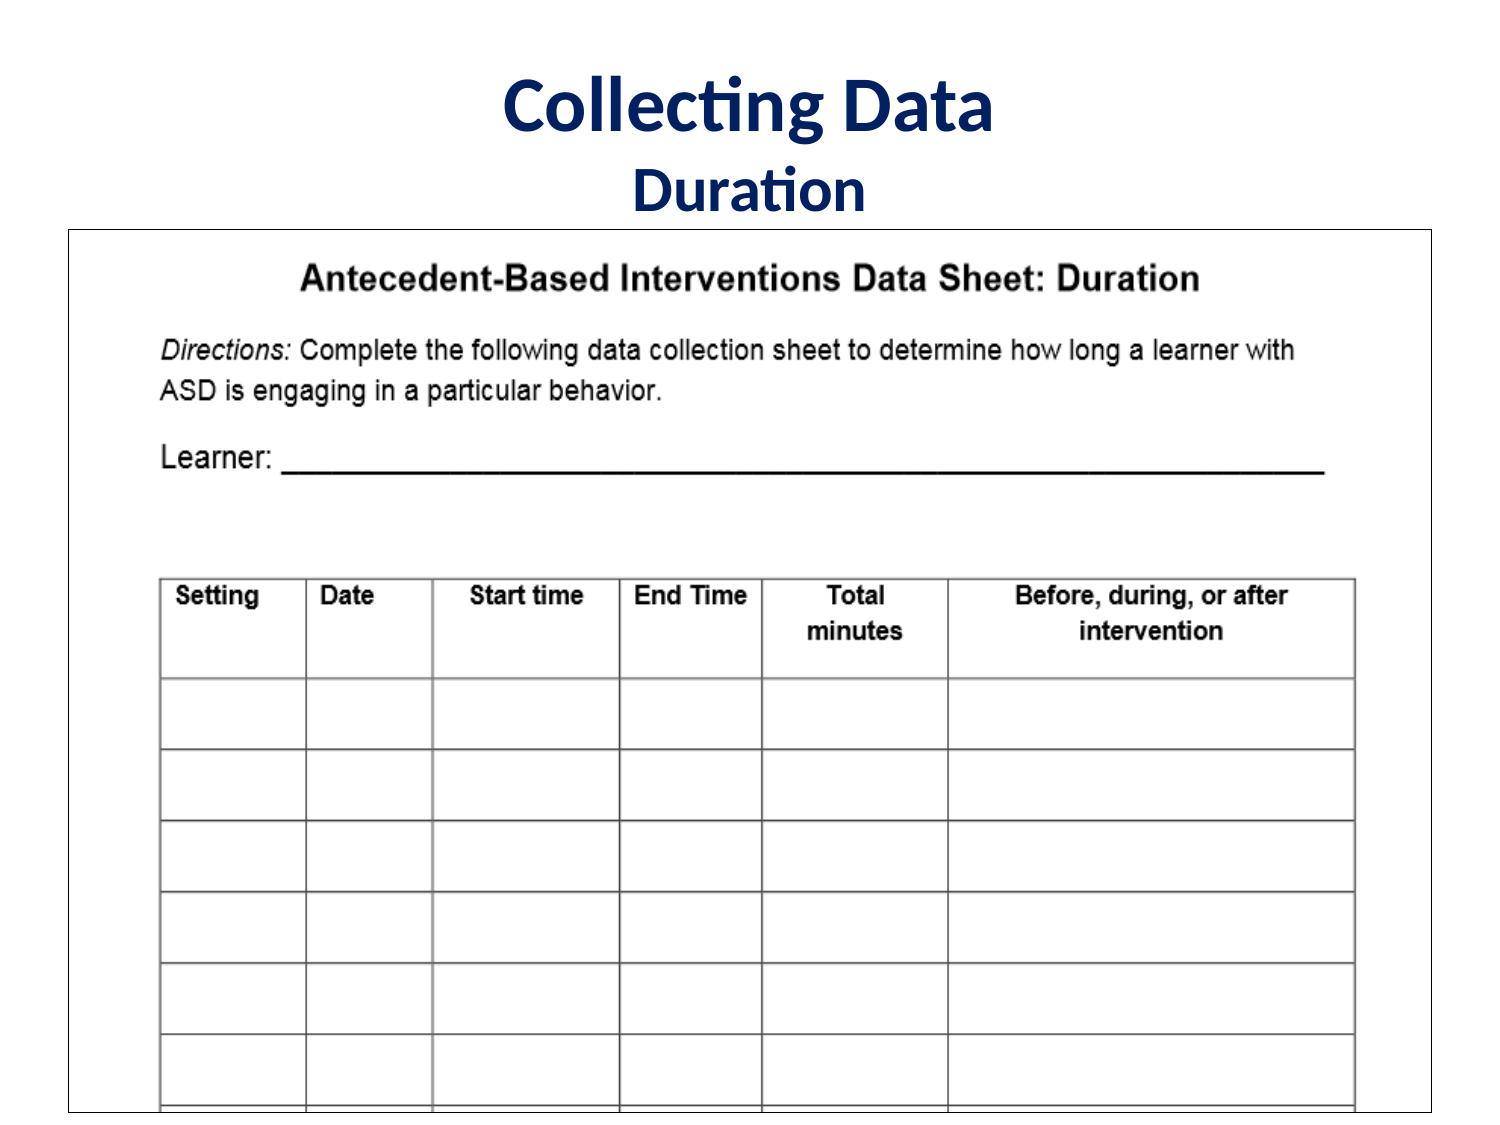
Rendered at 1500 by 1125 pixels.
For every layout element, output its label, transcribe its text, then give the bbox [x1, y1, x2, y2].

title Collecting Data Duration [75, 45, 1425, 228]
picture [68, 229, 1432, 1113]
